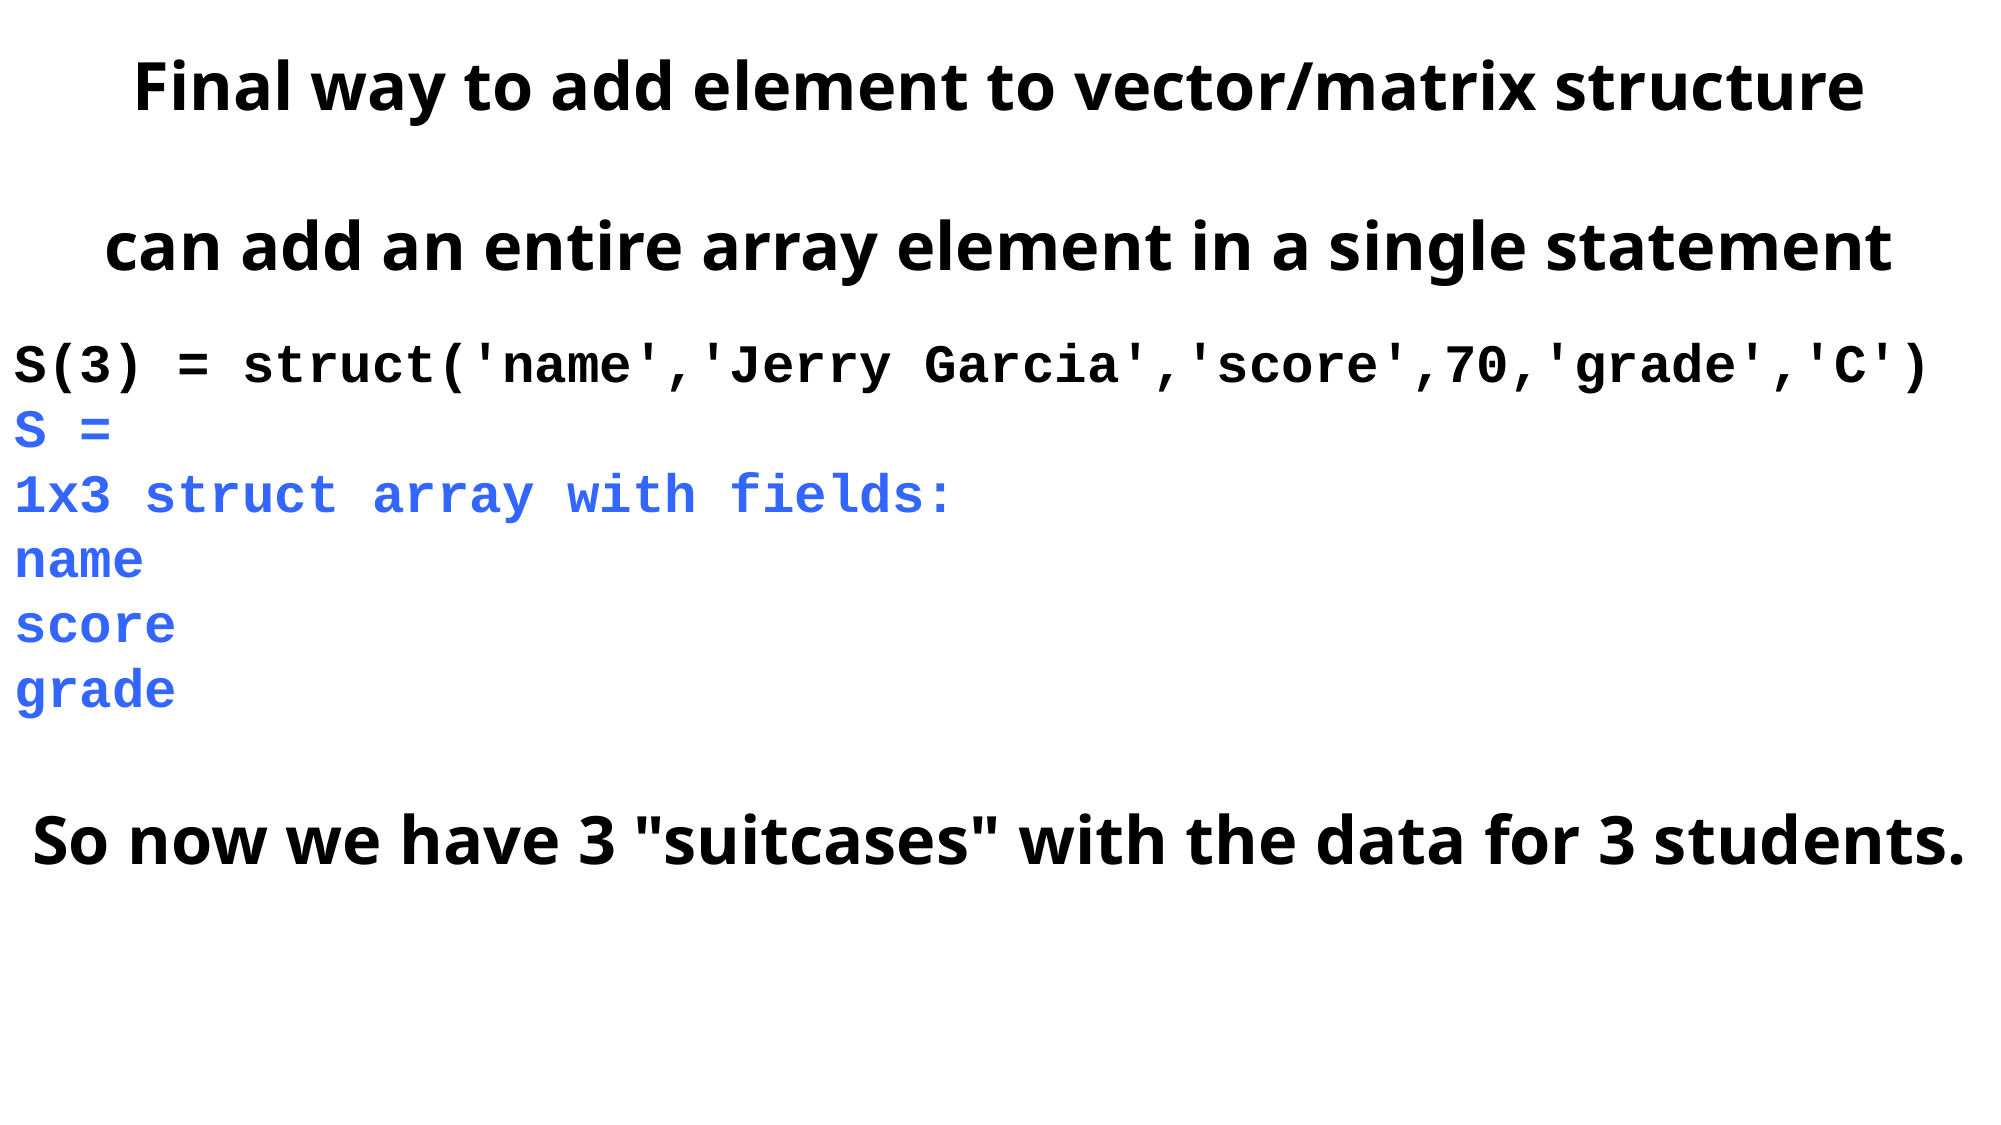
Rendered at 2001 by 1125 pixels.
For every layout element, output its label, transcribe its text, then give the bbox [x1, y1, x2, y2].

text_box Final way to add element to vector/matrix structure can add an entire array element in a single statement S(3) = struct('name','Jerry Garcia','score',70,'grade','C') S = 1x3 struct array with fields: name score grade So now we have 3 "suitcases" with the data for 3 students. [0, 36, 2000, 886]
